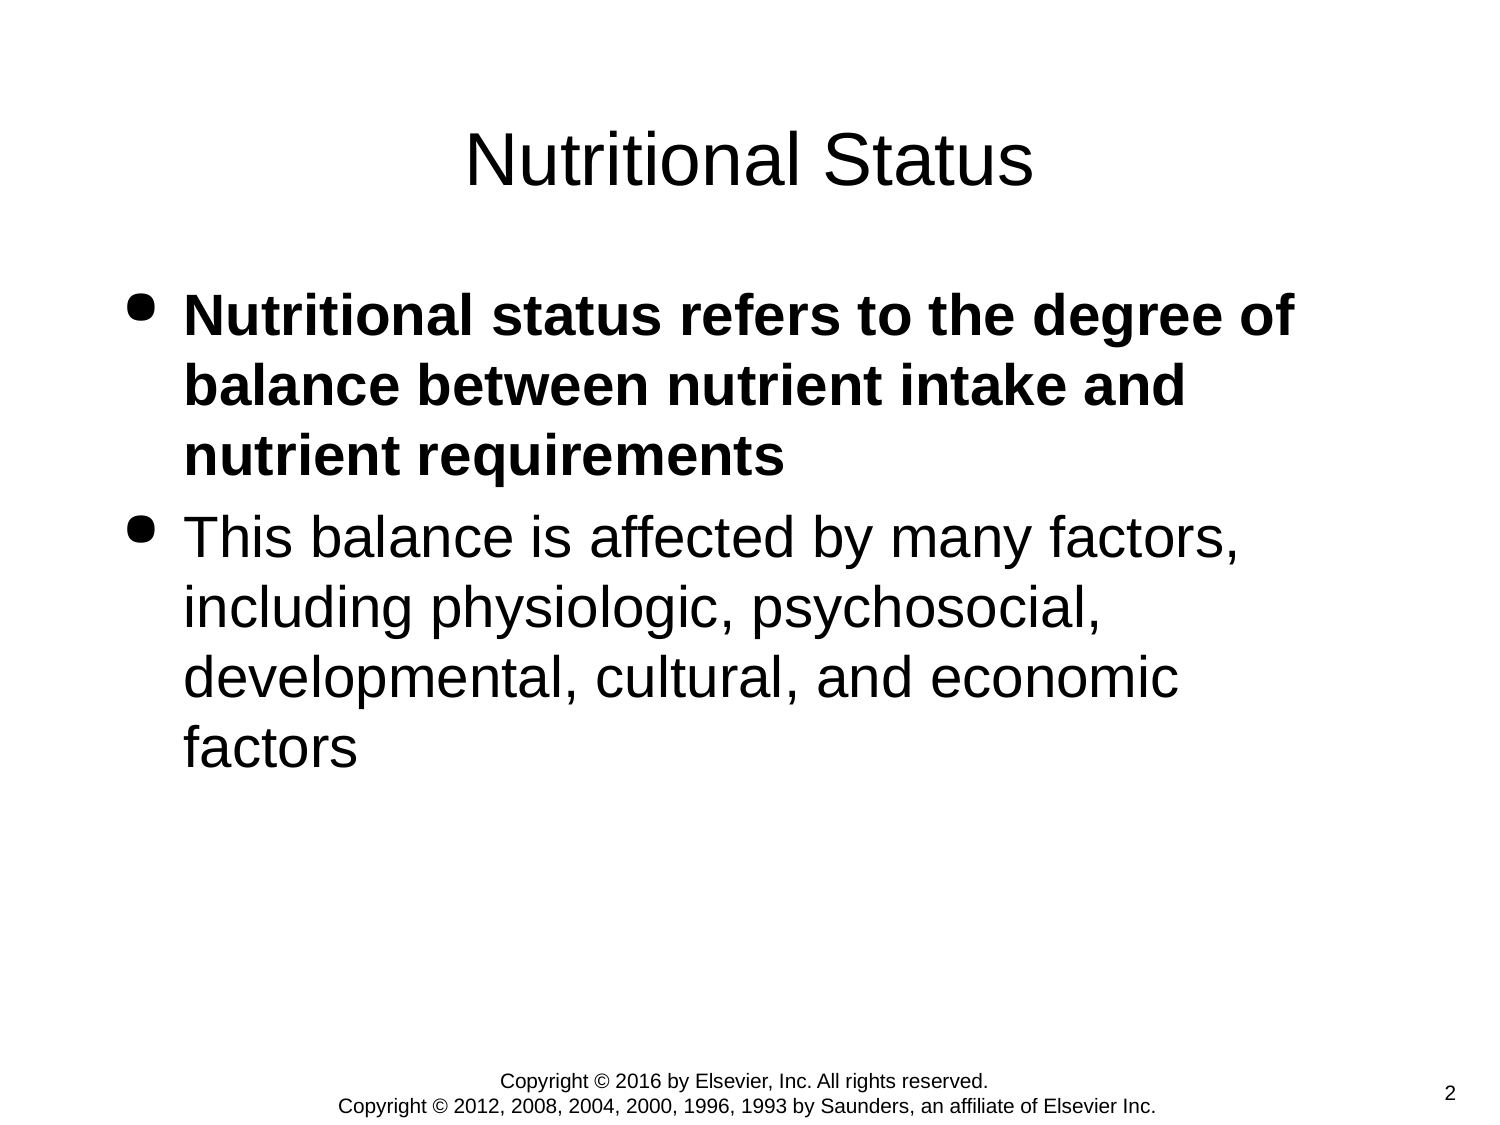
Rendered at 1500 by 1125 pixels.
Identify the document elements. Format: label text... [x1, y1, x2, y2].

slide_number 2 [1400, 1060, 1495, 1123]
list Nutritional status refers to the degree of balance between nutrient intake and nutrient requirements This balance is affected by many factors, including physiologic, psychosocial, developmental, cultural, and economic factors [112, 269, 1388, 1001]
footer Copyright © 2016 by Elsevier, Inc. All rights reserved. Copyright © 2012, 2008, 2004, 2000, 1996, 1993 by Saunders, an affiliate of Elsevier Inc. [162, 1059, 1338, 1123]
title Nutritional Status [112, 55, 1388, 256]
